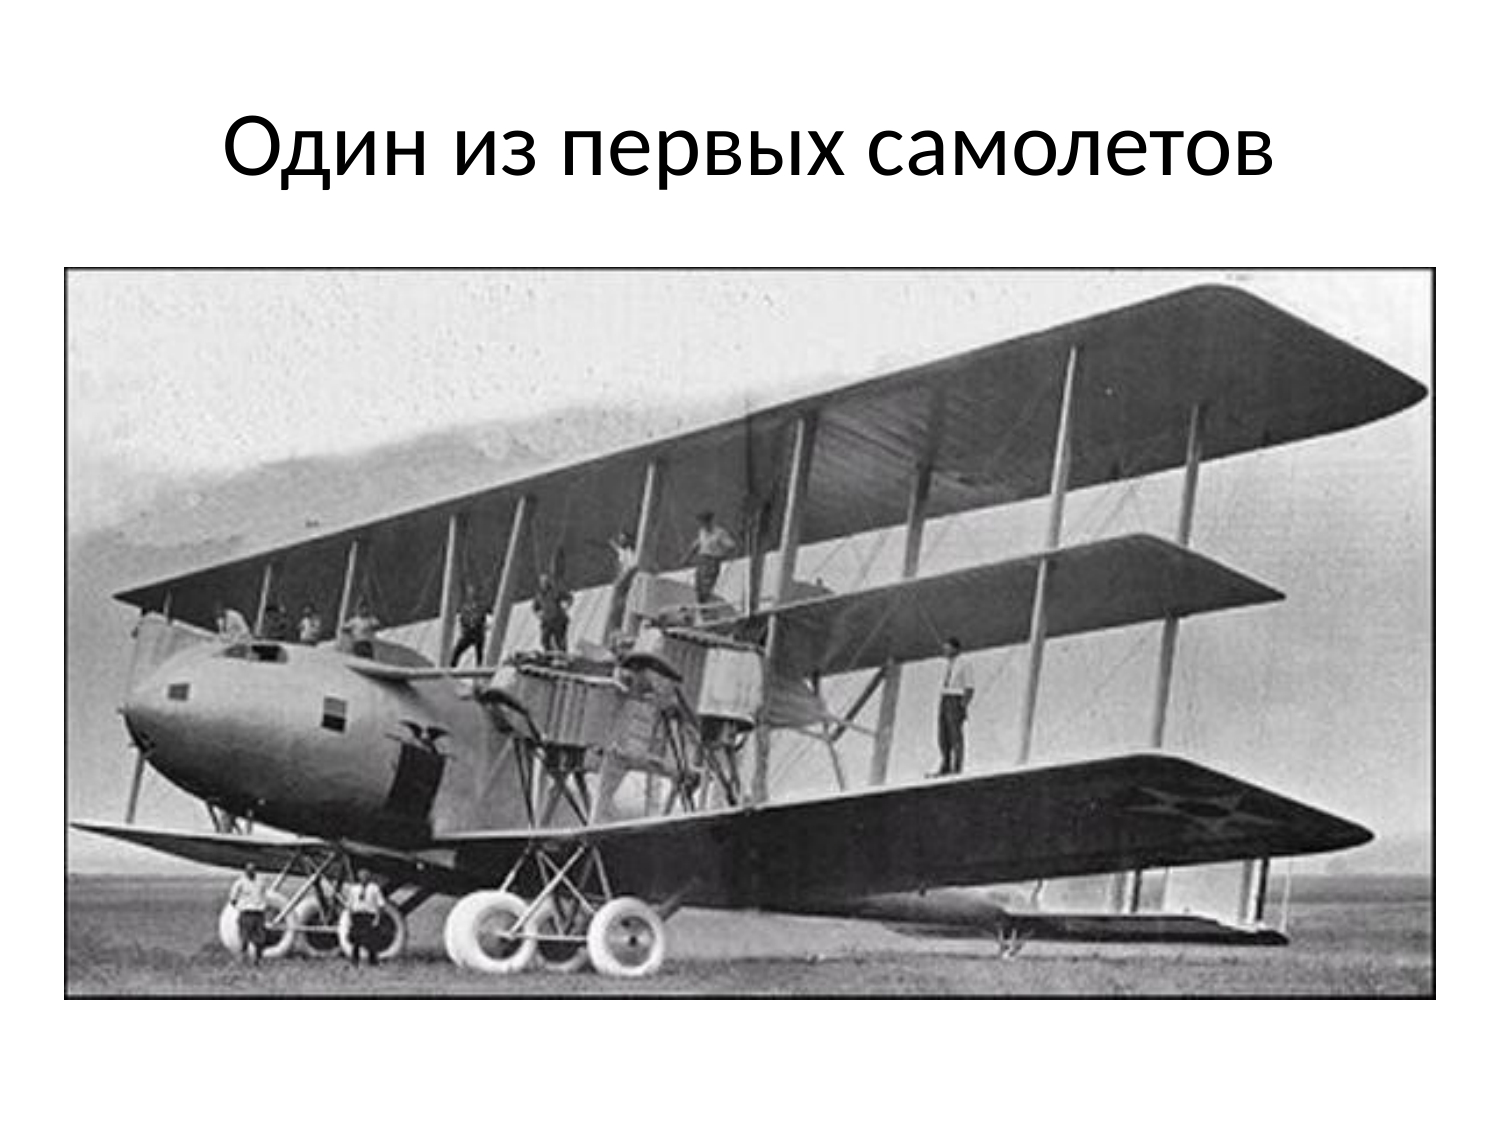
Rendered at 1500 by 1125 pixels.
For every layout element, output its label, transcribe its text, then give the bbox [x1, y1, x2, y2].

title Один из первых самолетов [75, 45, 1425, 233]
picture [64, 266, 1436, 1000]
